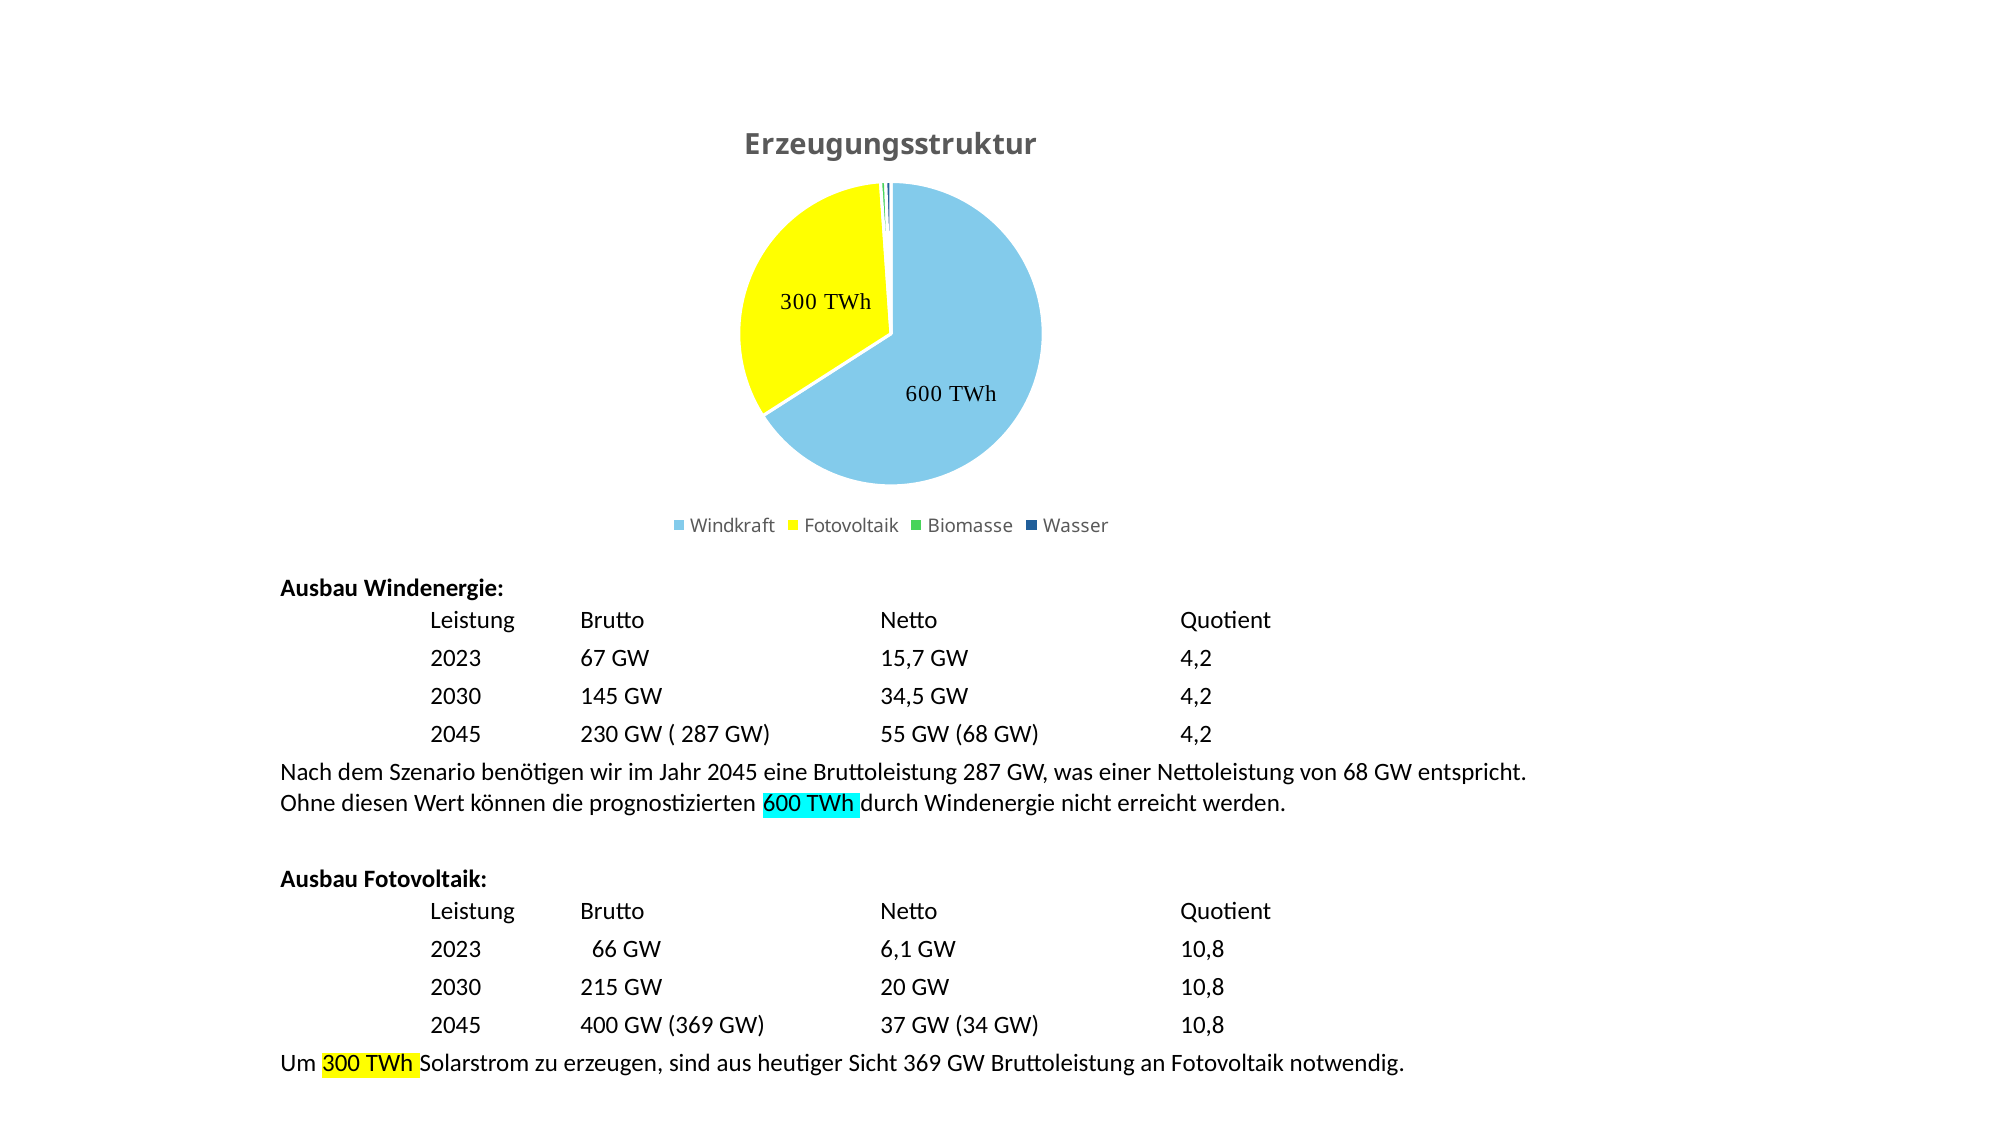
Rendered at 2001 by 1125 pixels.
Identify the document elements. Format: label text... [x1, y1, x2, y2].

chart [514, 96, 1268, 545]
text_box Ausbau Windenergie: Leistung Brutto Netto Quotient 2023 67 GW 15,7 GW 4,2 2030 145 GW 34,5 GW 4,2 2045 230 GW ( 287 GW) 55 GW (68 GW) 4,2 Nach dem Szenario benötigen wir im Jahr 2045 eine Bruttoleistung 287 GW, was einer Nettoleistung von 68 GW entspricht. Ohne diesen Wert können die prognostizierten 600 TWh durch Windenergie nicht erreicht werden. Ausbau Fotovoltaik: Leistung Brutto Netto Quotient 2023 66 GW 6,1 GW 10,8 2030 215 GW 20 GW 10,8 2045 400 GW (369 GW) 37 GW (34 GW) 10,8 Um 300 TWh Solarstrom zu erzeugen, sind aus heutiger Sicht 369 GW Bruttoleistung an Fotovoltaik notwendig. [265, 562, 1735, 1084]
